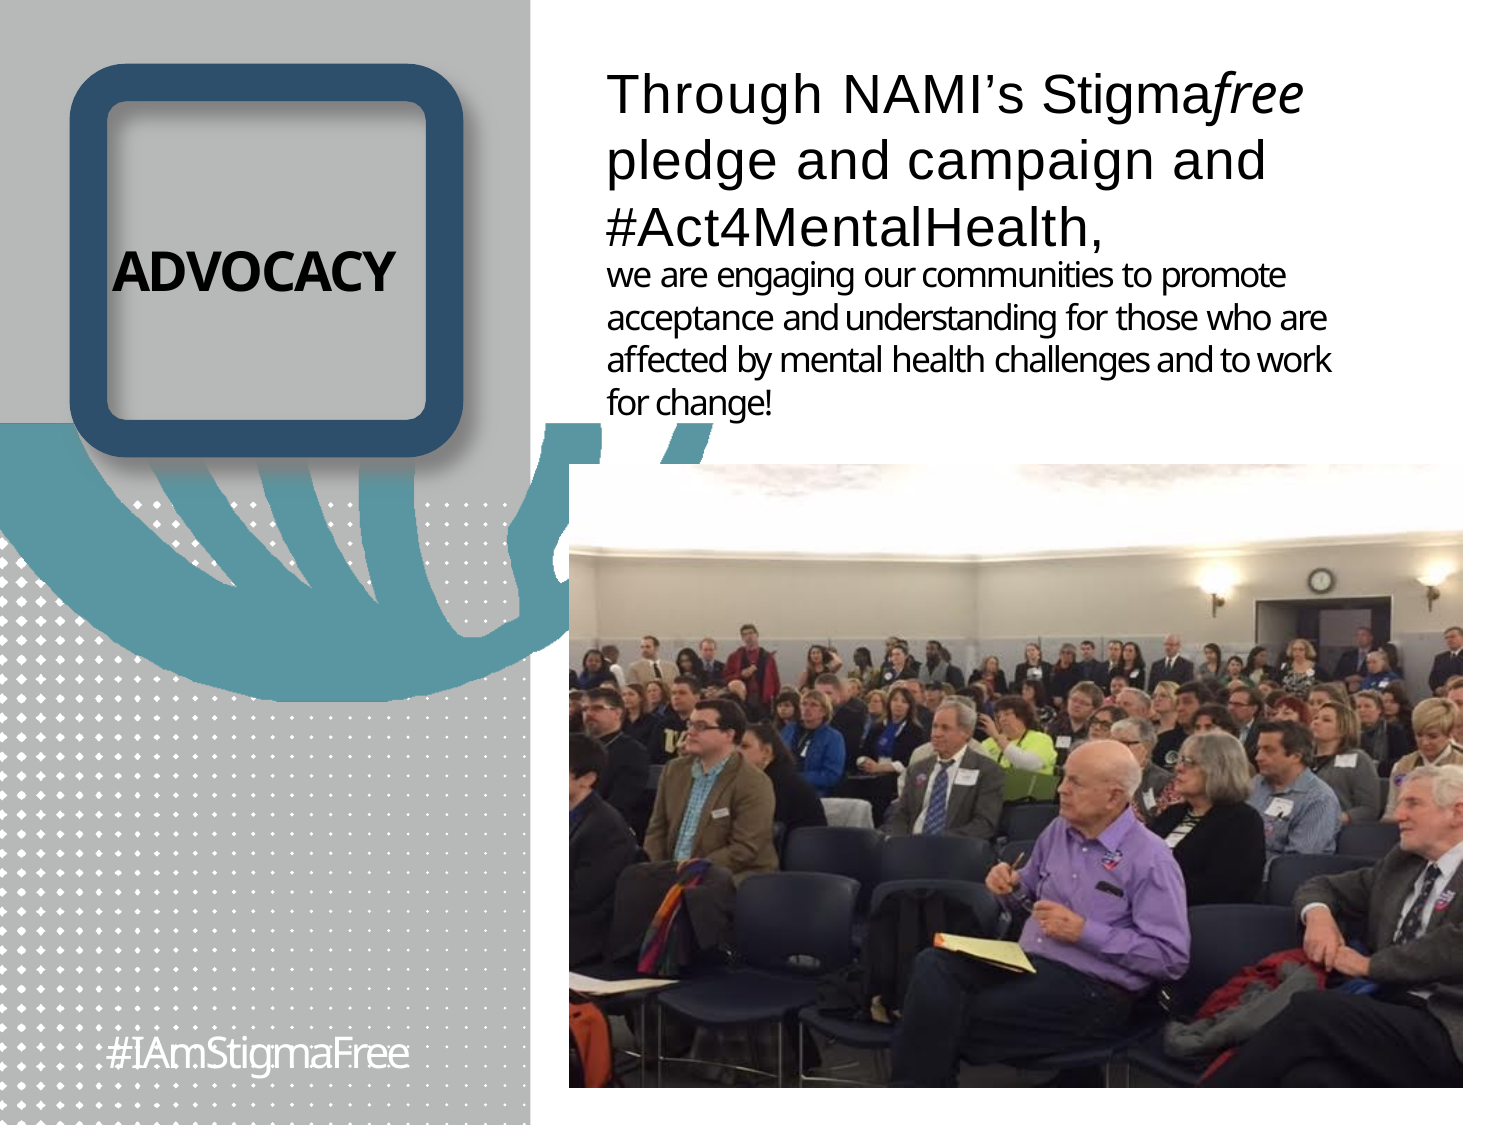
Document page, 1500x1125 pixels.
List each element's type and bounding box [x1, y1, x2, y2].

list [138, 258, 1362, 891]
text_box [0, 0, 728, 1125]
title [63, 40, 1437, 258]
picture [568, 464, 1463, 1088]
